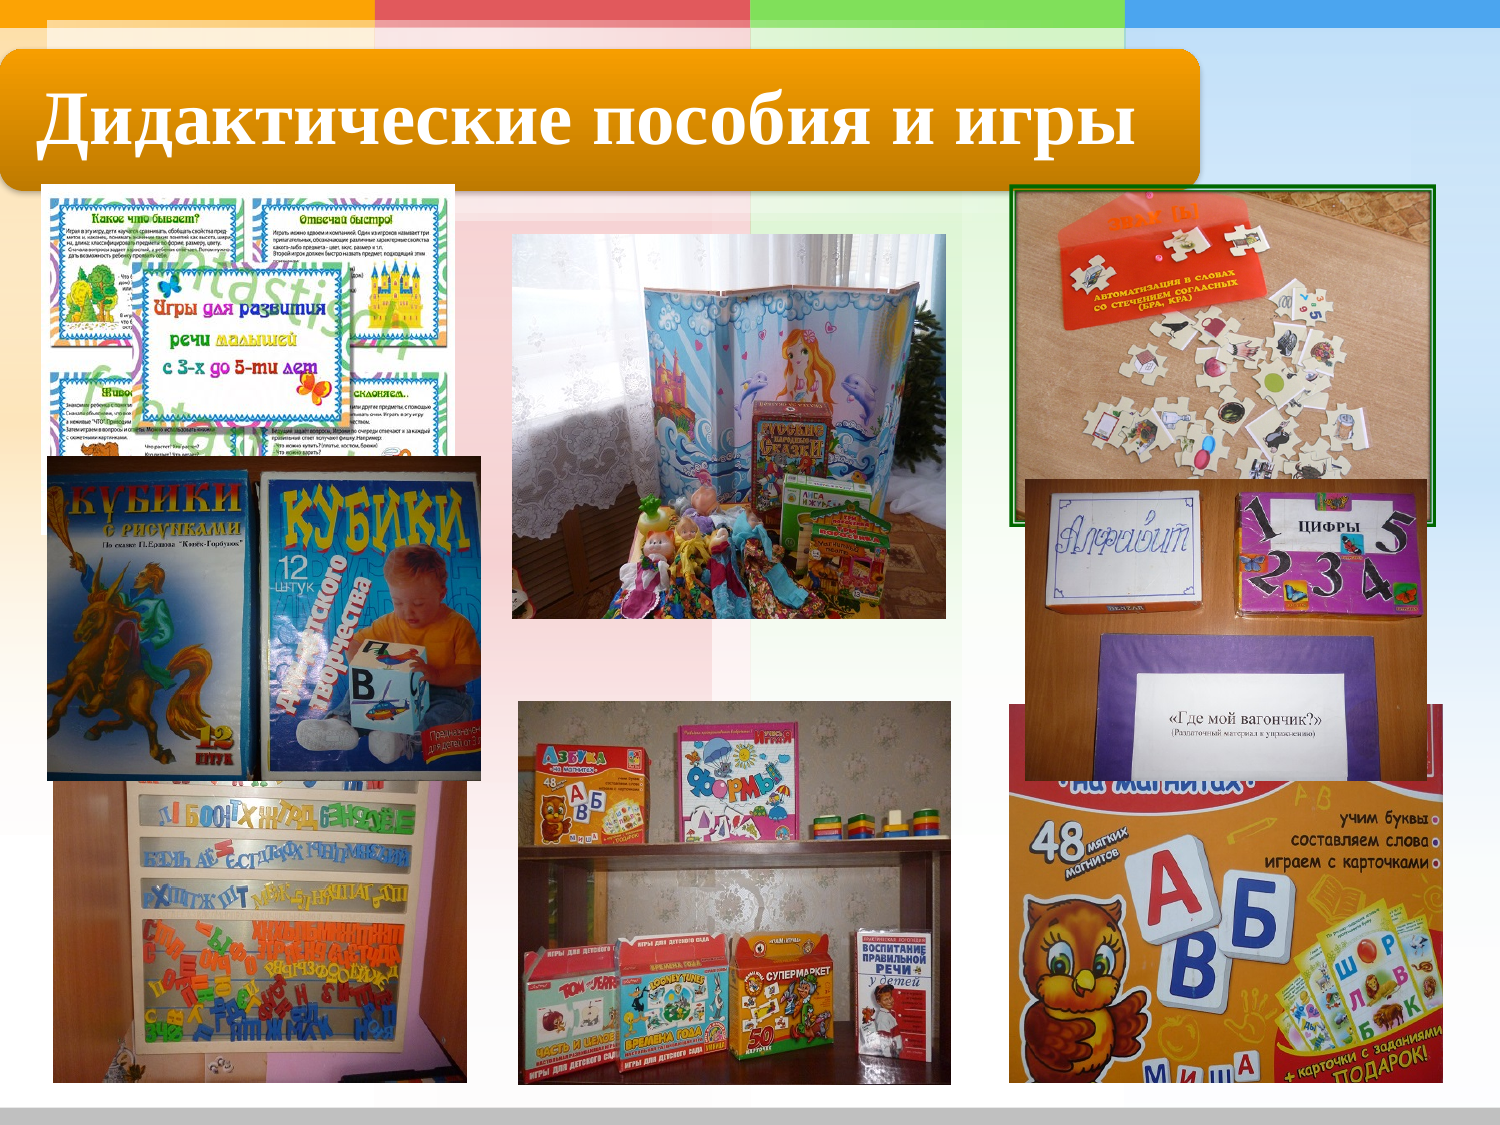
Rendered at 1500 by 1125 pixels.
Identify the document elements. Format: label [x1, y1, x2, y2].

picture [518, 701, 952, 1086]
text_box [41, 0, 1471, 195]
picture [512, 234, 946, 619]
picture [1009, 184, 1443, 1083]
text_box [0, 42, 1201, 198]
picture [41, 184, 481, 1083]
